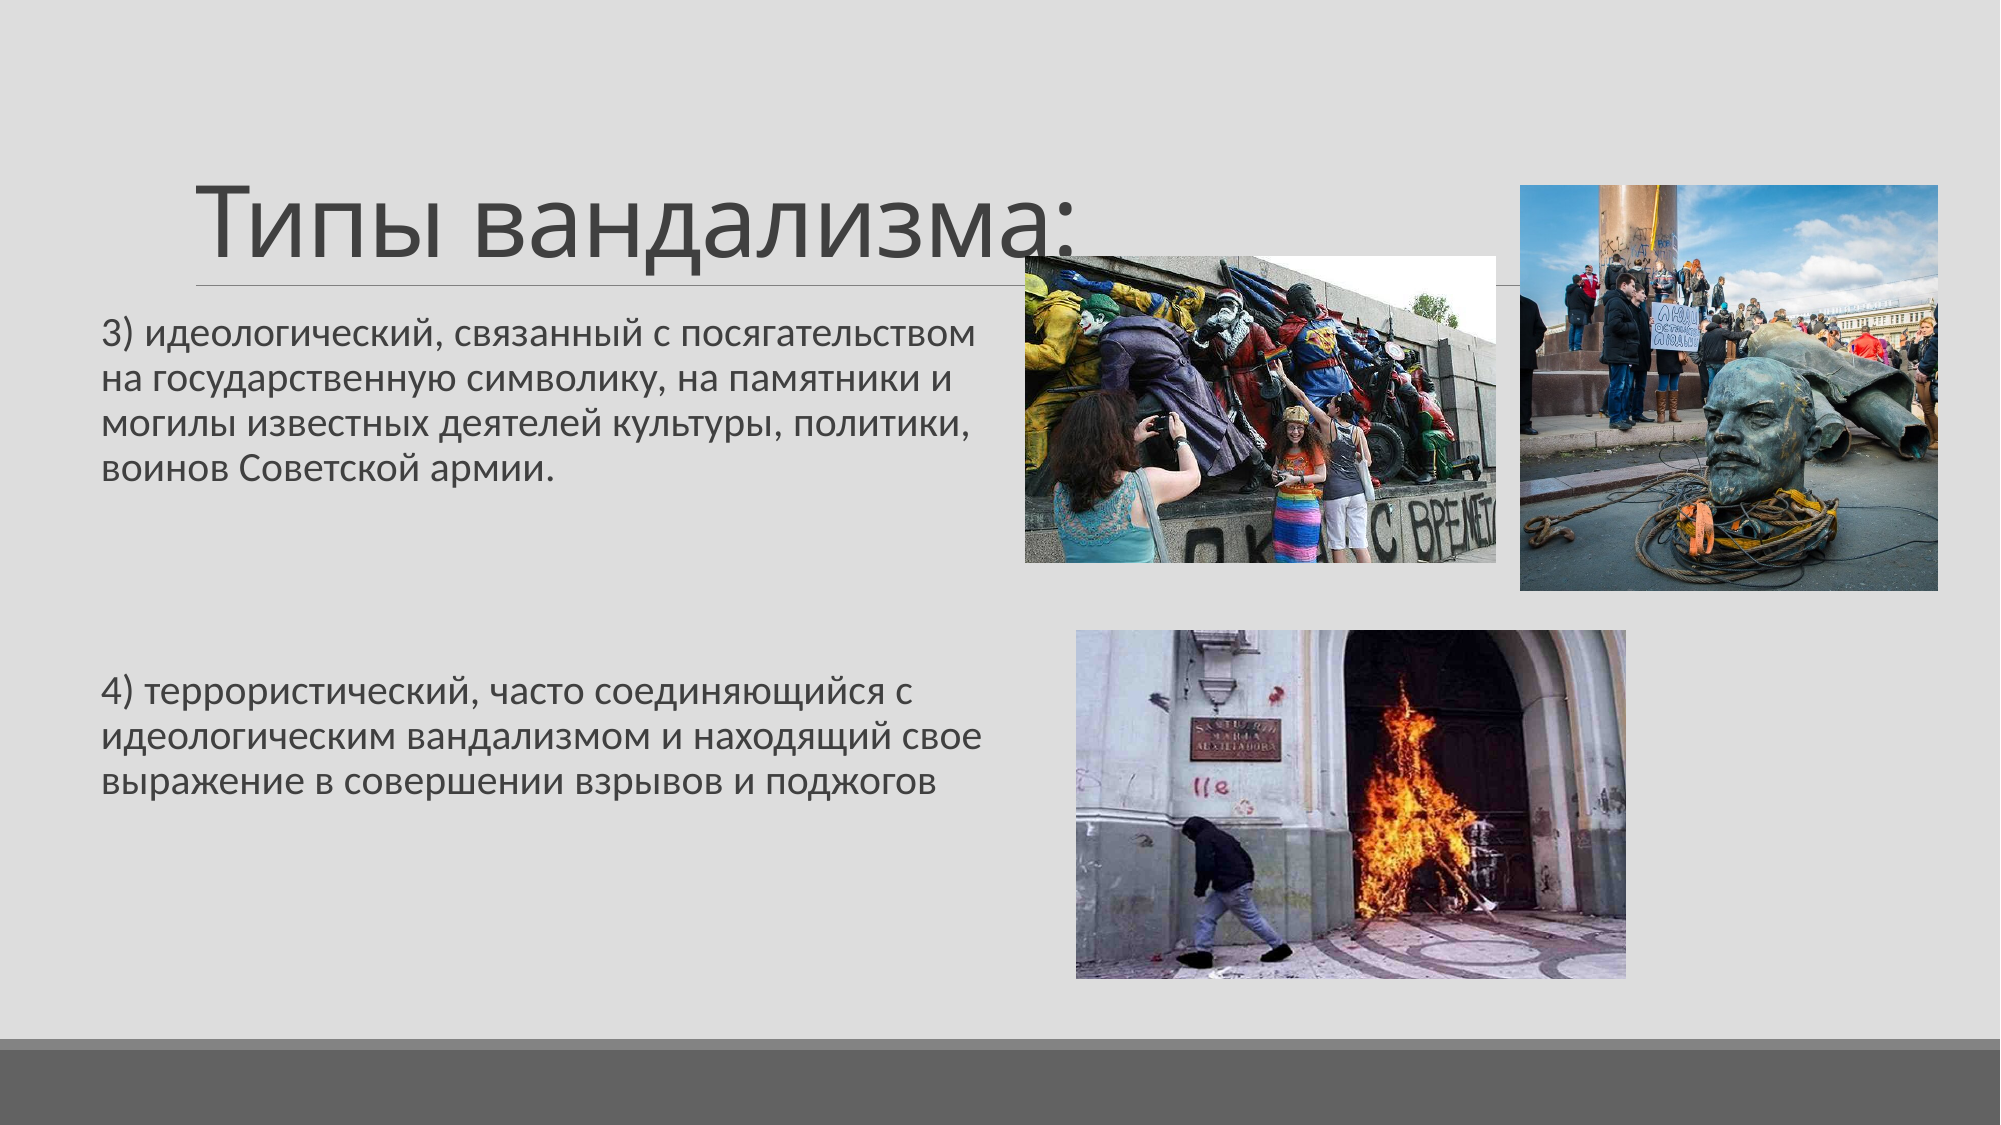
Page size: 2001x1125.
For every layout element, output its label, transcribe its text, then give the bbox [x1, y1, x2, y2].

picture [1075, 629, 1626, 980]
picture [1520, 185, 1939, 592]
title Типы вандализма: [180, 47, 1830, 285]
list 3) идеологический, связанный с посягательством на государственную символику, на памятники и могилы известных деятелей культуры, политики, воинов Советской армии. 4) террористический, часто соединяющийся с идеологическим вандализмом и находящий свое выражение в совершении взрывов и поджогов [100, 302, 1000, 979]
picture [1024, 255, 1496, 563]
